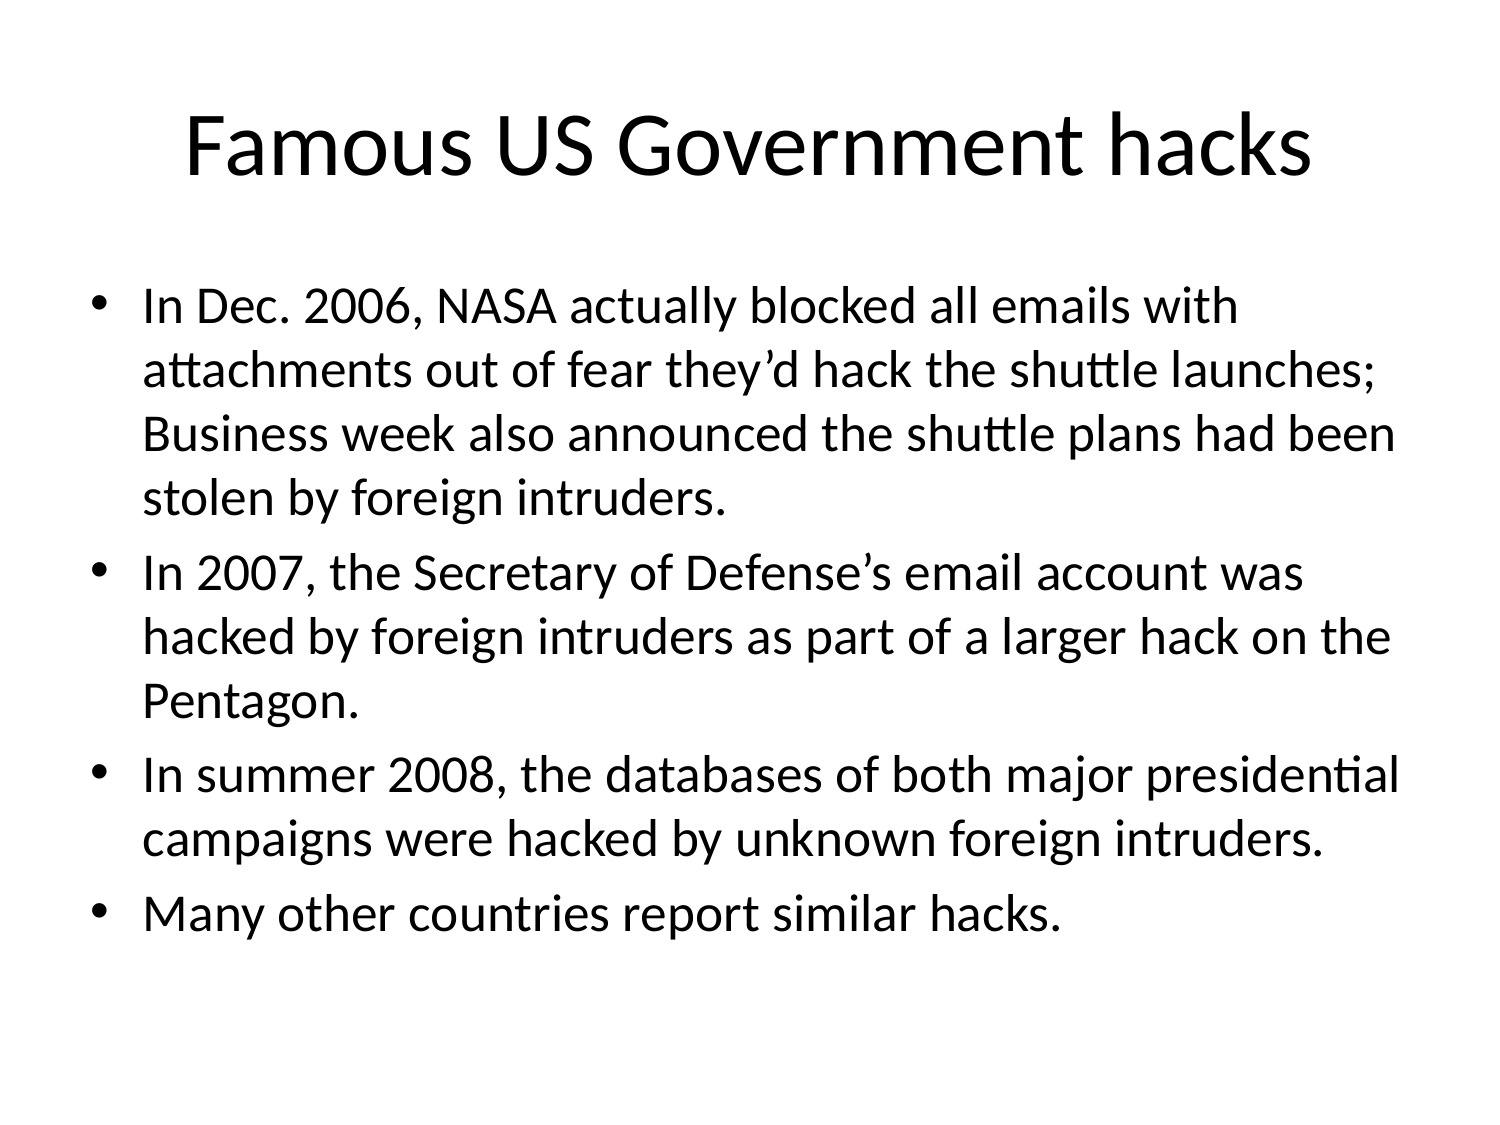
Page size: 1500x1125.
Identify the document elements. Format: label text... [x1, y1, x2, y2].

list In Dec. 2006, NASA actually blocked all emails with attachments out of fear they’d hack the shuttle launches; Business week also announced the shuttle plans had been stolen by foreign intruders. In 2007, the Secretary of Defense’s email account was hacked by foreign intruders as part of a larger hack on the Pentagon. In summer 2008, the databases of both major presidential campaigns were hacked by unknown foreign intruders. Many other countries report similar hacks. [75, 262, 1425, 1005]
title Famous US Government hacks [75, 45, 1425, 233]
